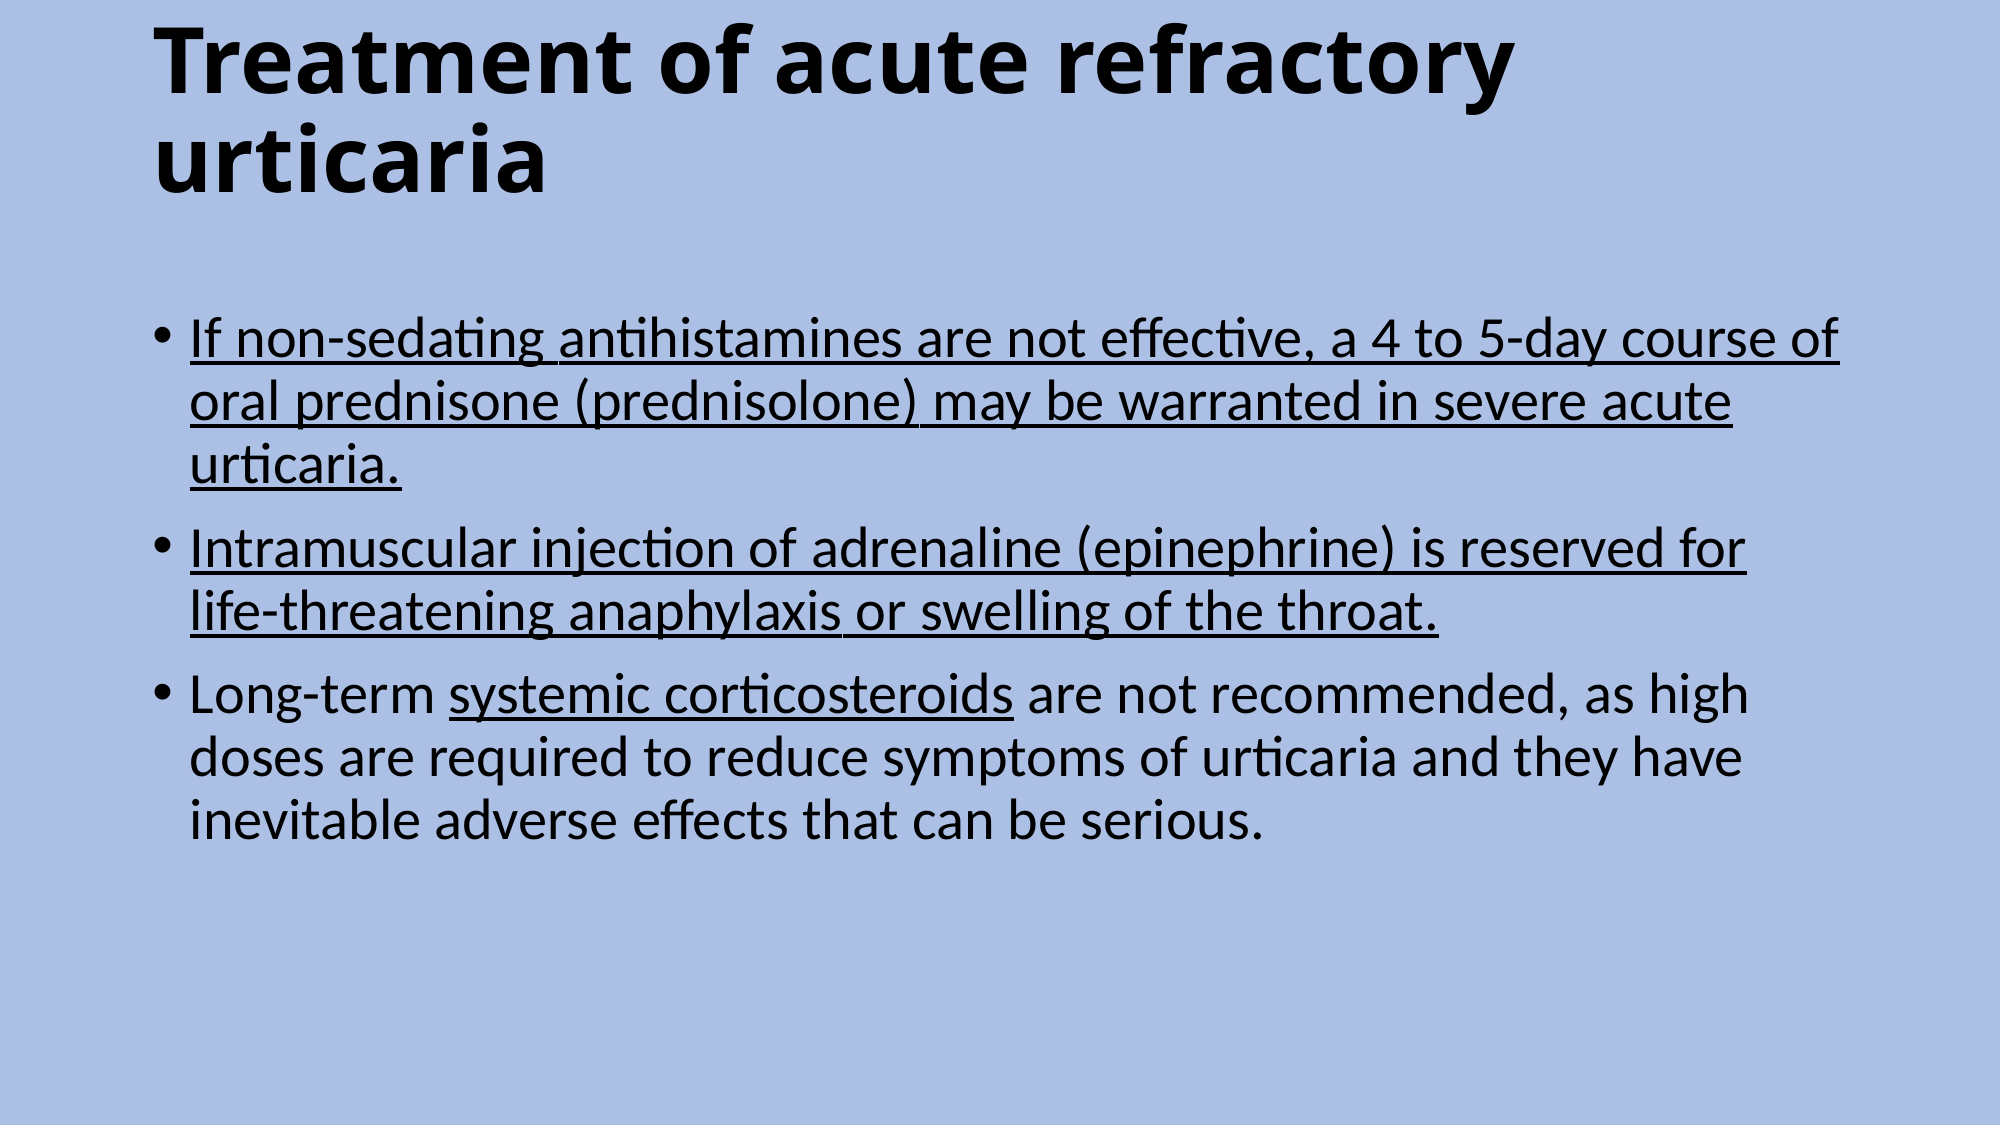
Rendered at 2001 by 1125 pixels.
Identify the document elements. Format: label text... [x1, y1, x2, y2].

title Treatment of acute refractory urticaria [137, 59, 1863, 278]
list If non-sedating antihistamines are not effective, a 4 to 5-day course of oral prednisone (prednisolone) may be warranted in severe acute urticaria. Intramuscular injection of adrenaline (epinephrine) is reserved for life-threatening anaphylaxis or swelling of the throat. Long-term systemic corticosteroids are not recommended, as high doses are required to reduce symptoms of urticaria and they have inevitable adverse effects that can be serious. [137, 299, 1863, 1014]
